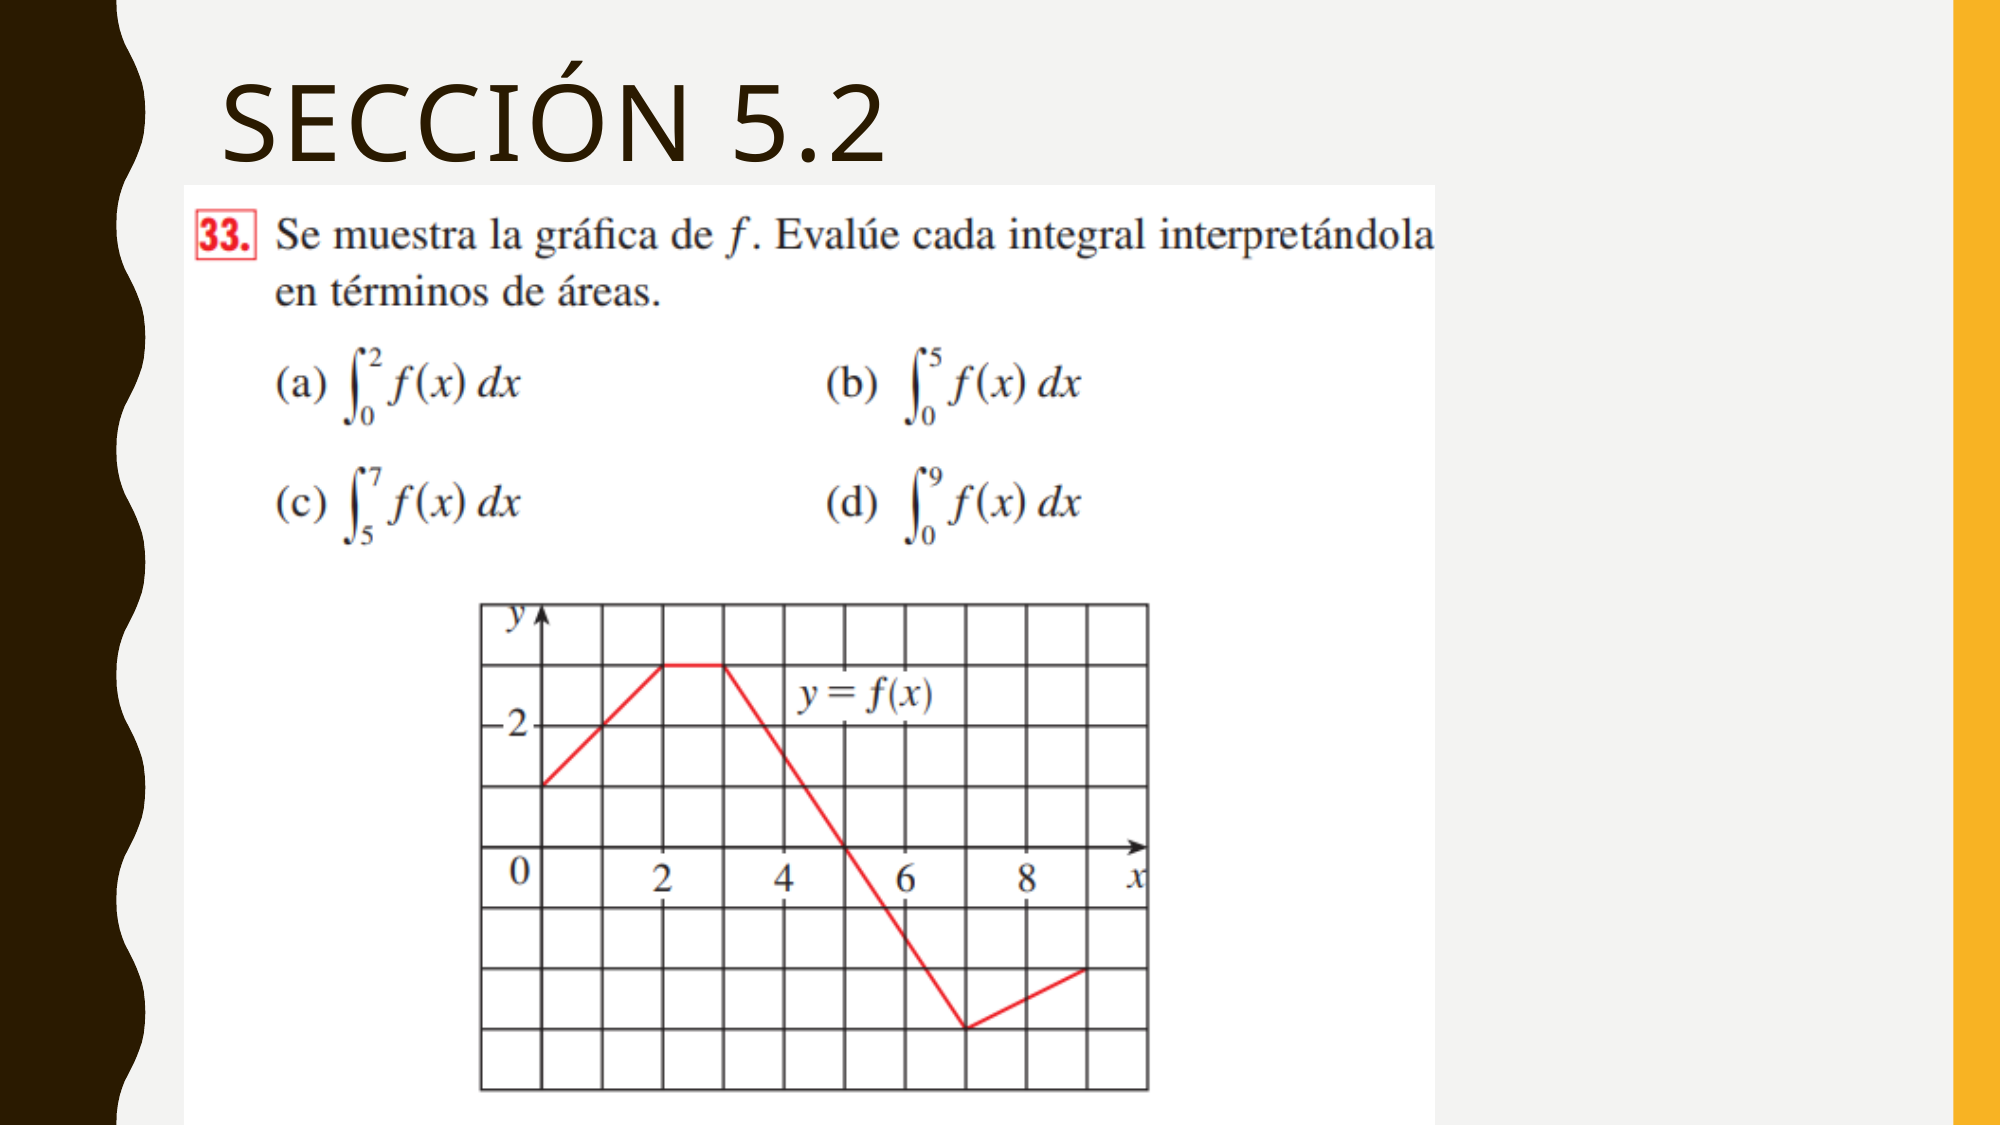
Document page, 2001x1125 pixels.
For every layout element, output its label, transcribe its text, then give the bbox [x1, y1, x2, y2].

picture [183, 185, 1435, 1125]
title Sección 5.2 [205, 62, 1875, 308]
